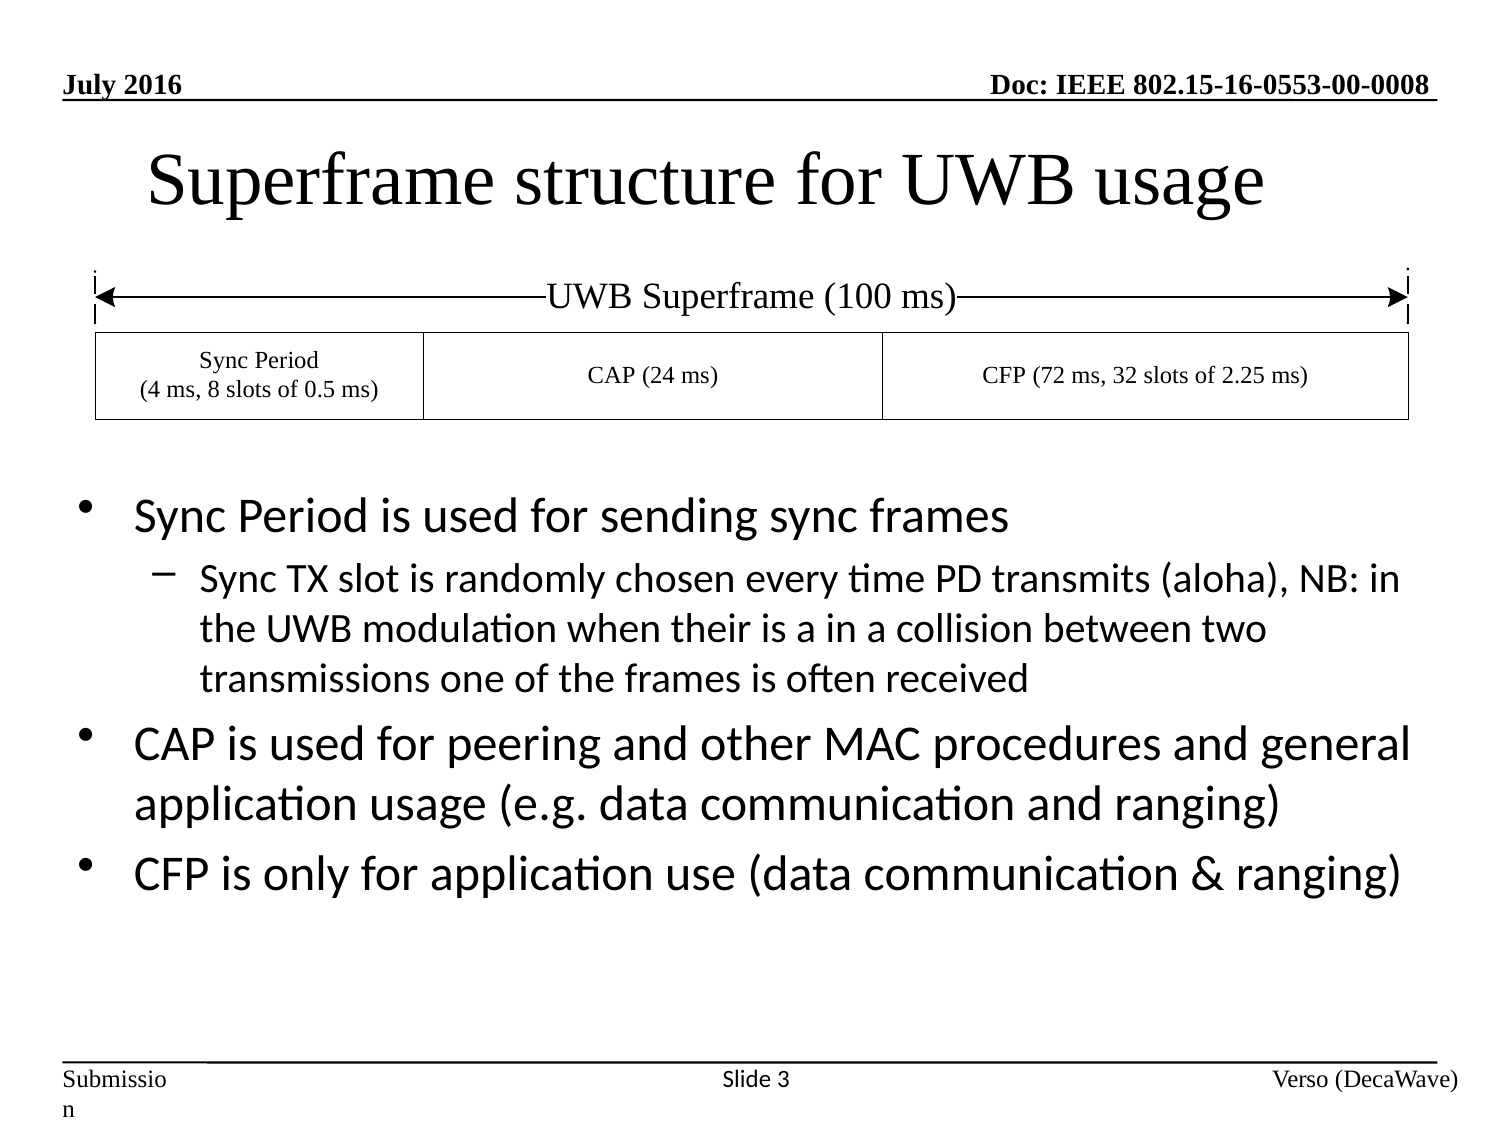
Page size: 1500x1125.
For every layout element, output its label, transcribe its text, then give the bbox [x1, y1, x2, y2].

list Sync Period is used for sending sync frames Sync TX slot is randomly chosen every time PD transmits (aloha), NB: in the UWB modulation when their is a in a collision between two transmissions one of the frames is often received CAP is used for peering and other MAC procedures and general application usage (e.g. data communication and ranging) CFP is only for application use (data communication & ranging) [62, 474, 1438, 1001]
footer Verso (DecaWave) [878, 1061, 1459, 1093]
slide_number Slide 3 [722, 1061, 791, 1093]
title Superframe structure for UWB usage [0, 112, 1413, 238]
picture [90, 262, 1413, 425]
